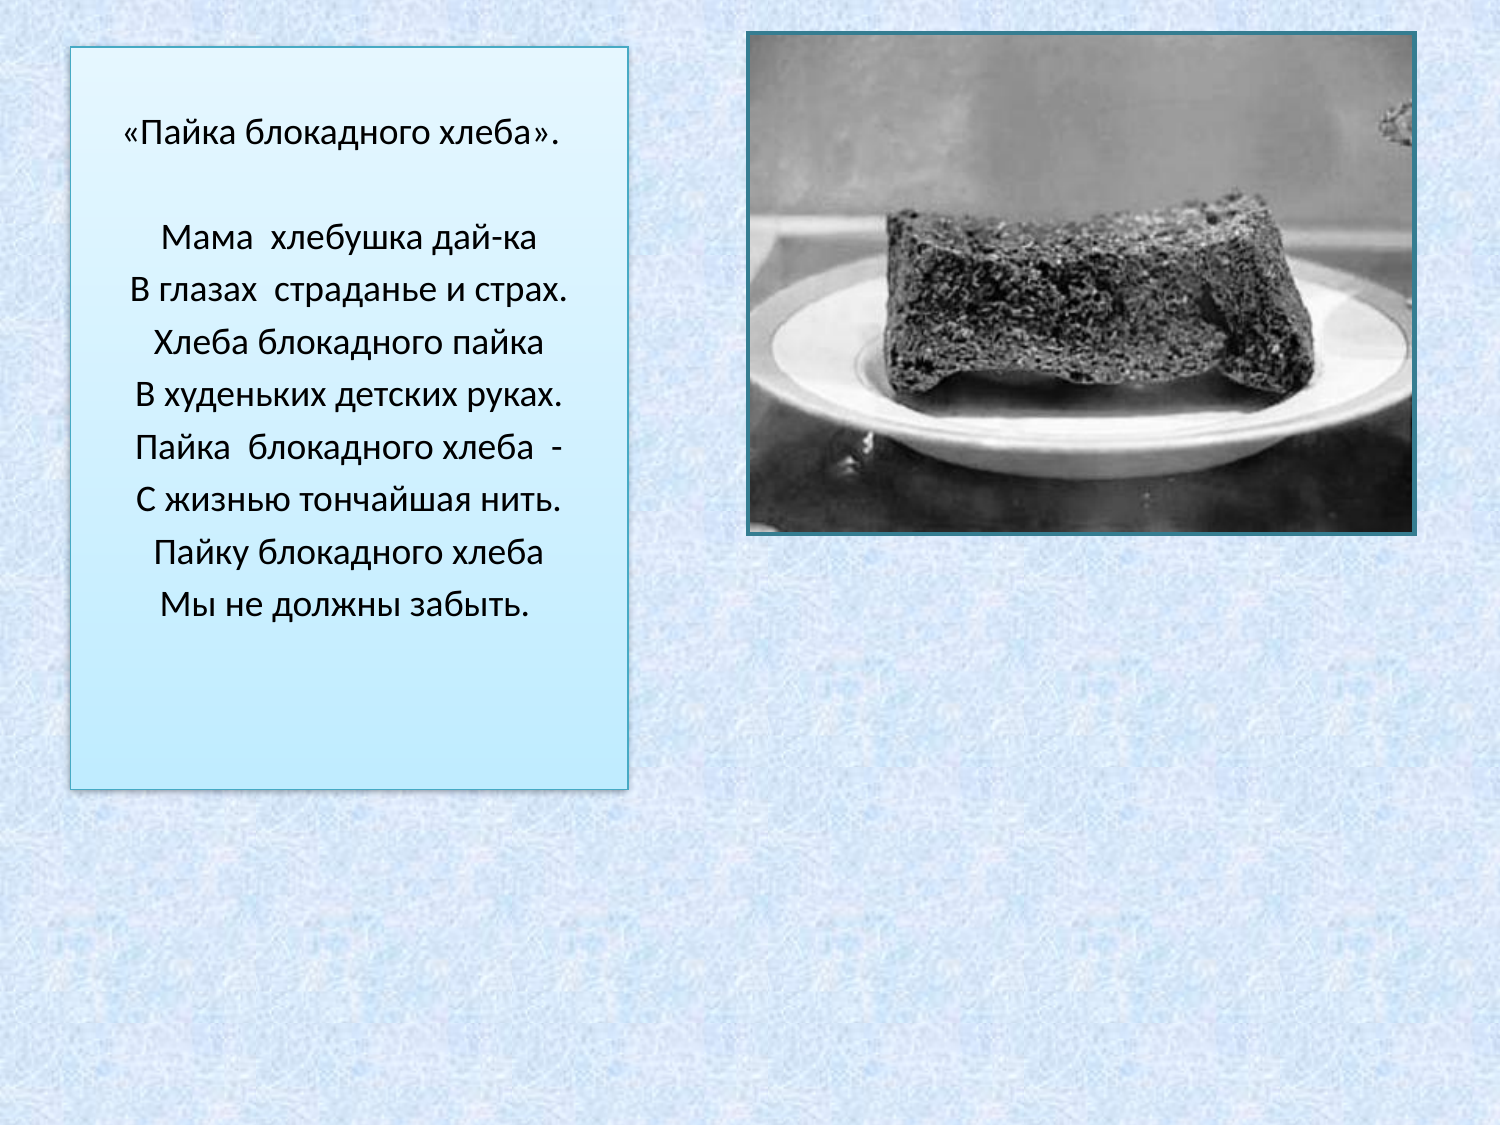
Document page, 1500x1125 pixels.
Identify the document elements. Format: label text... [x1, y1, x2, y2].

picture [0, 0, 1500, 1125]
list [749, 34, 1413, 533]
list «Пайка блокадного хлеба». Мама хлебушка дай-ка В глазах страданье и страх. Хлеба блокадного пайка В худеньких детских руках. Пайка блокадного хлеба - С жизнью тончайшая нить. Пайку блокадного хлеба Мы не должны забыть. [70, 46, 629, 790]
